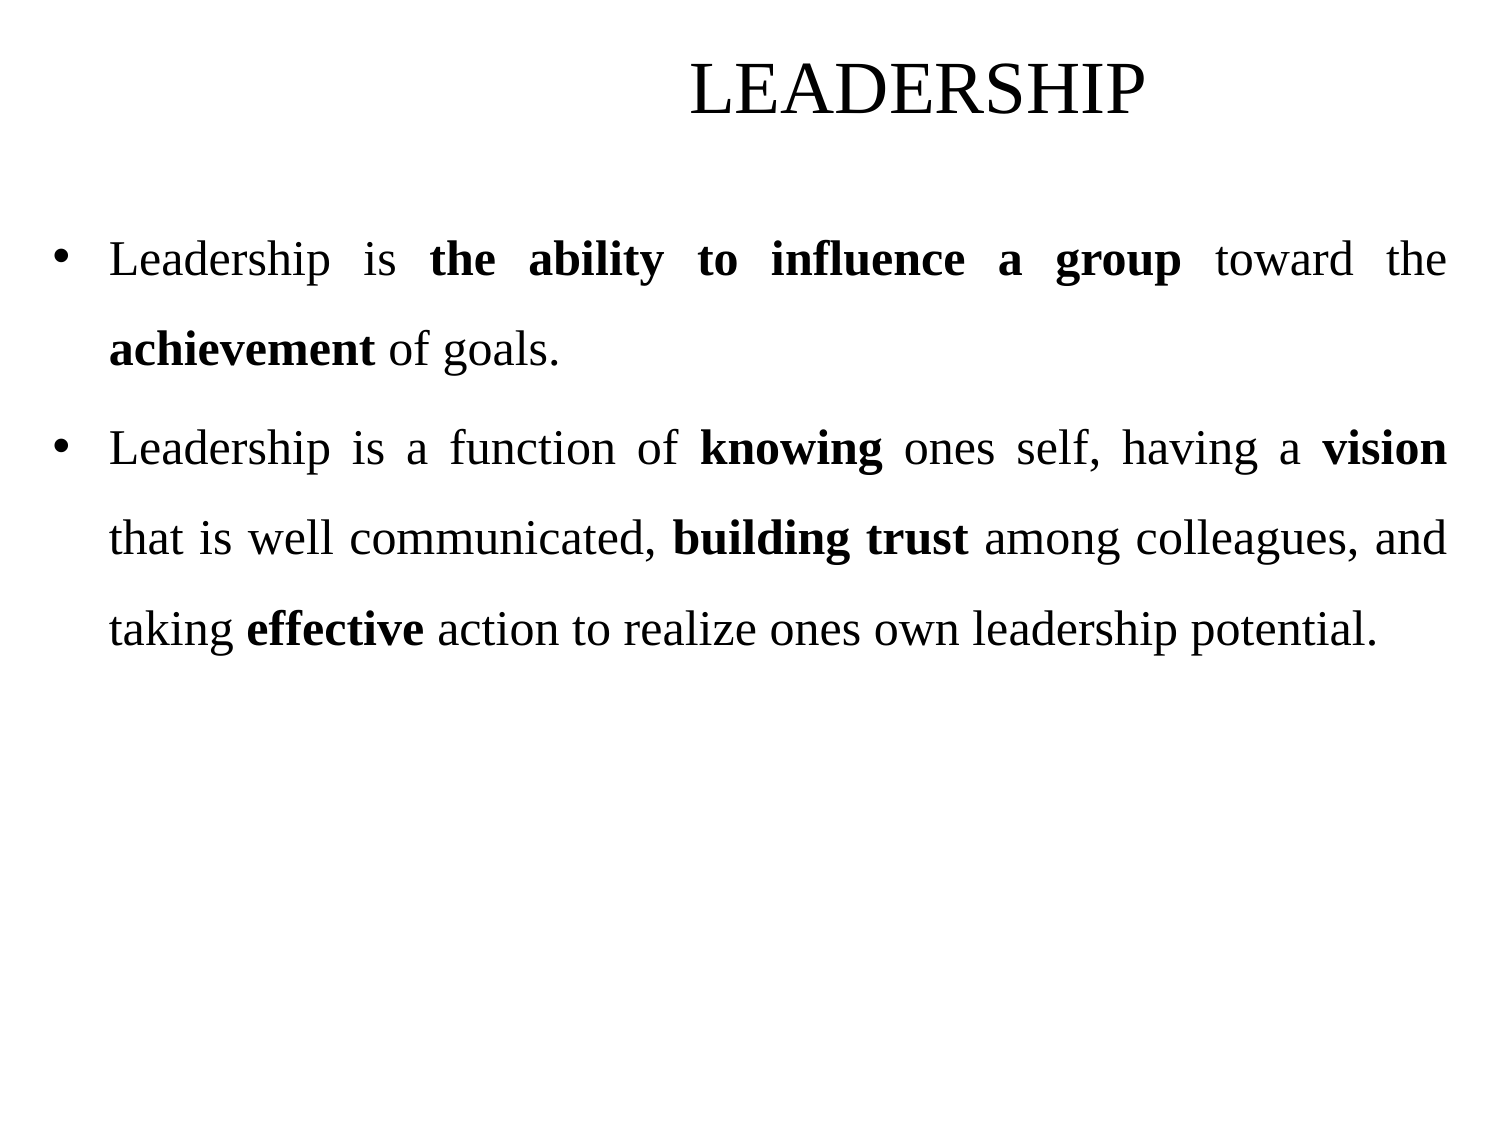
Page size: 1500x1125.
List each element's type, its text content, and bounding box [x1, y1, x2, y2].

list Leadership is the ability to influence a group toward the achievement of goals. Leadership is a function of knowing ones self, having a vision that is well communicated, building trust among colleagues, and taking effective action to realize ones own leadership potential. [37, 187, 1463, 1075]
title LEADERSHIP [75, 12, 1425, 155]
